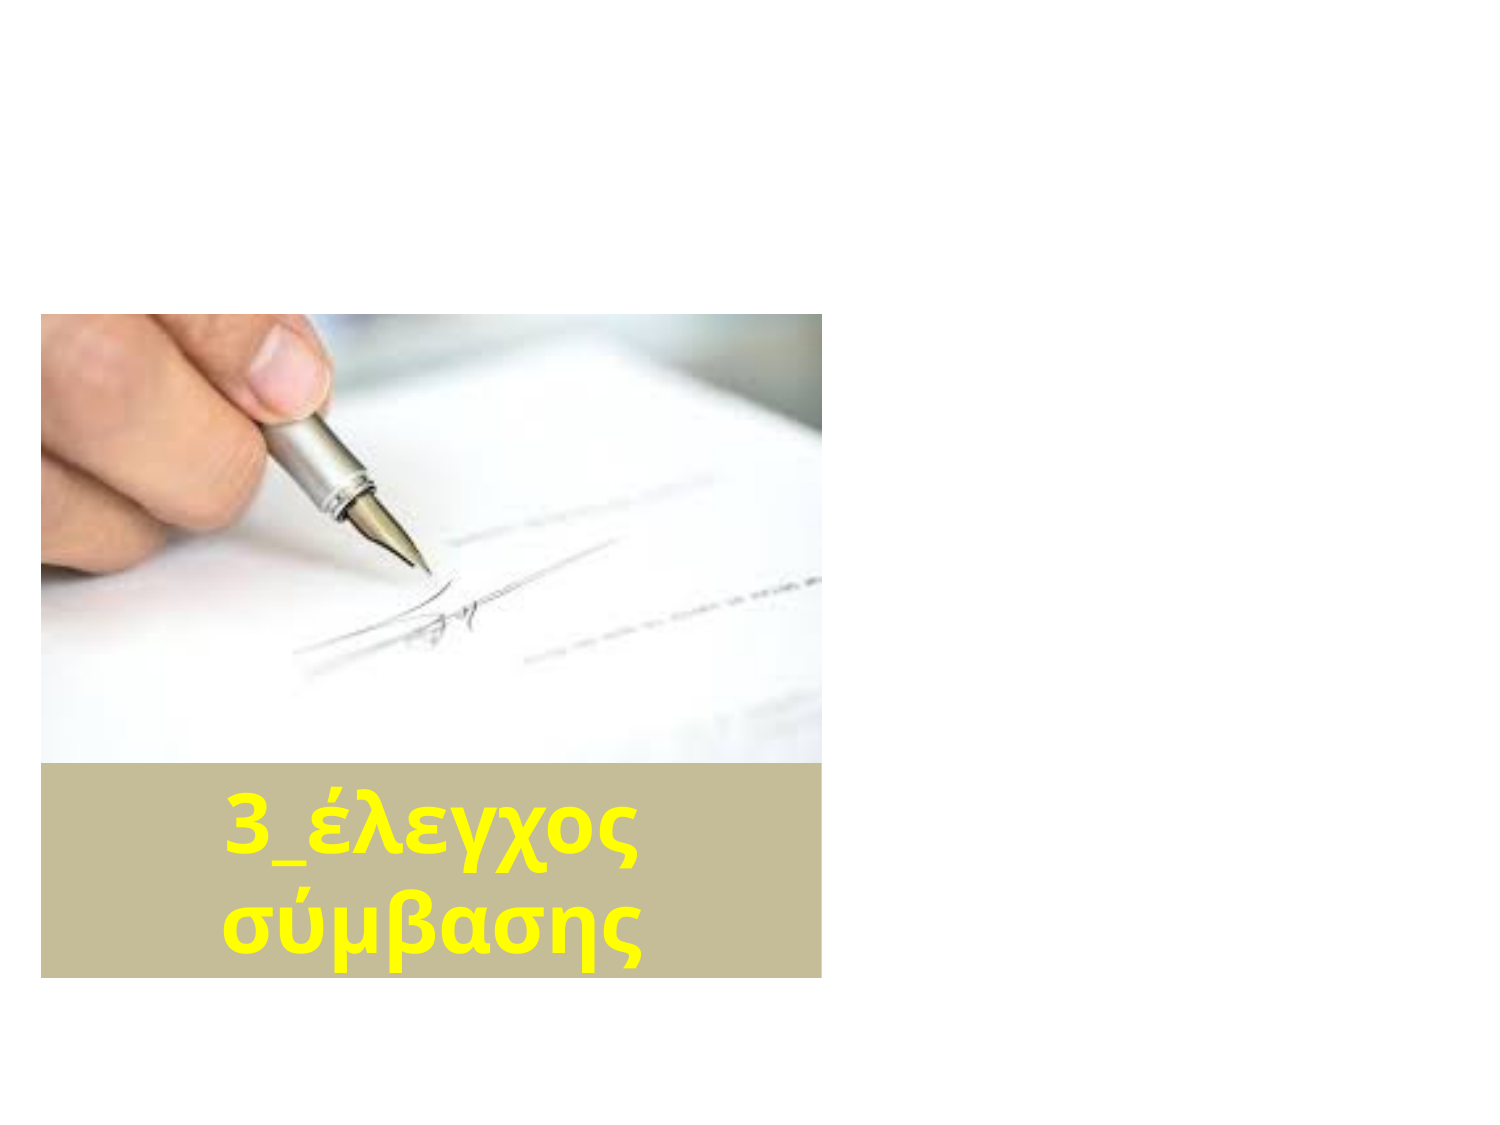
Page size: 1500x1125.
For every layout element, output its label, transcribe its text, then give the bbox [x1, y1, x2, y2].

picture [40, 314, 822, 764]
text_box 3_έλεγχος σύμβασης [41, 771, 822, 978]
